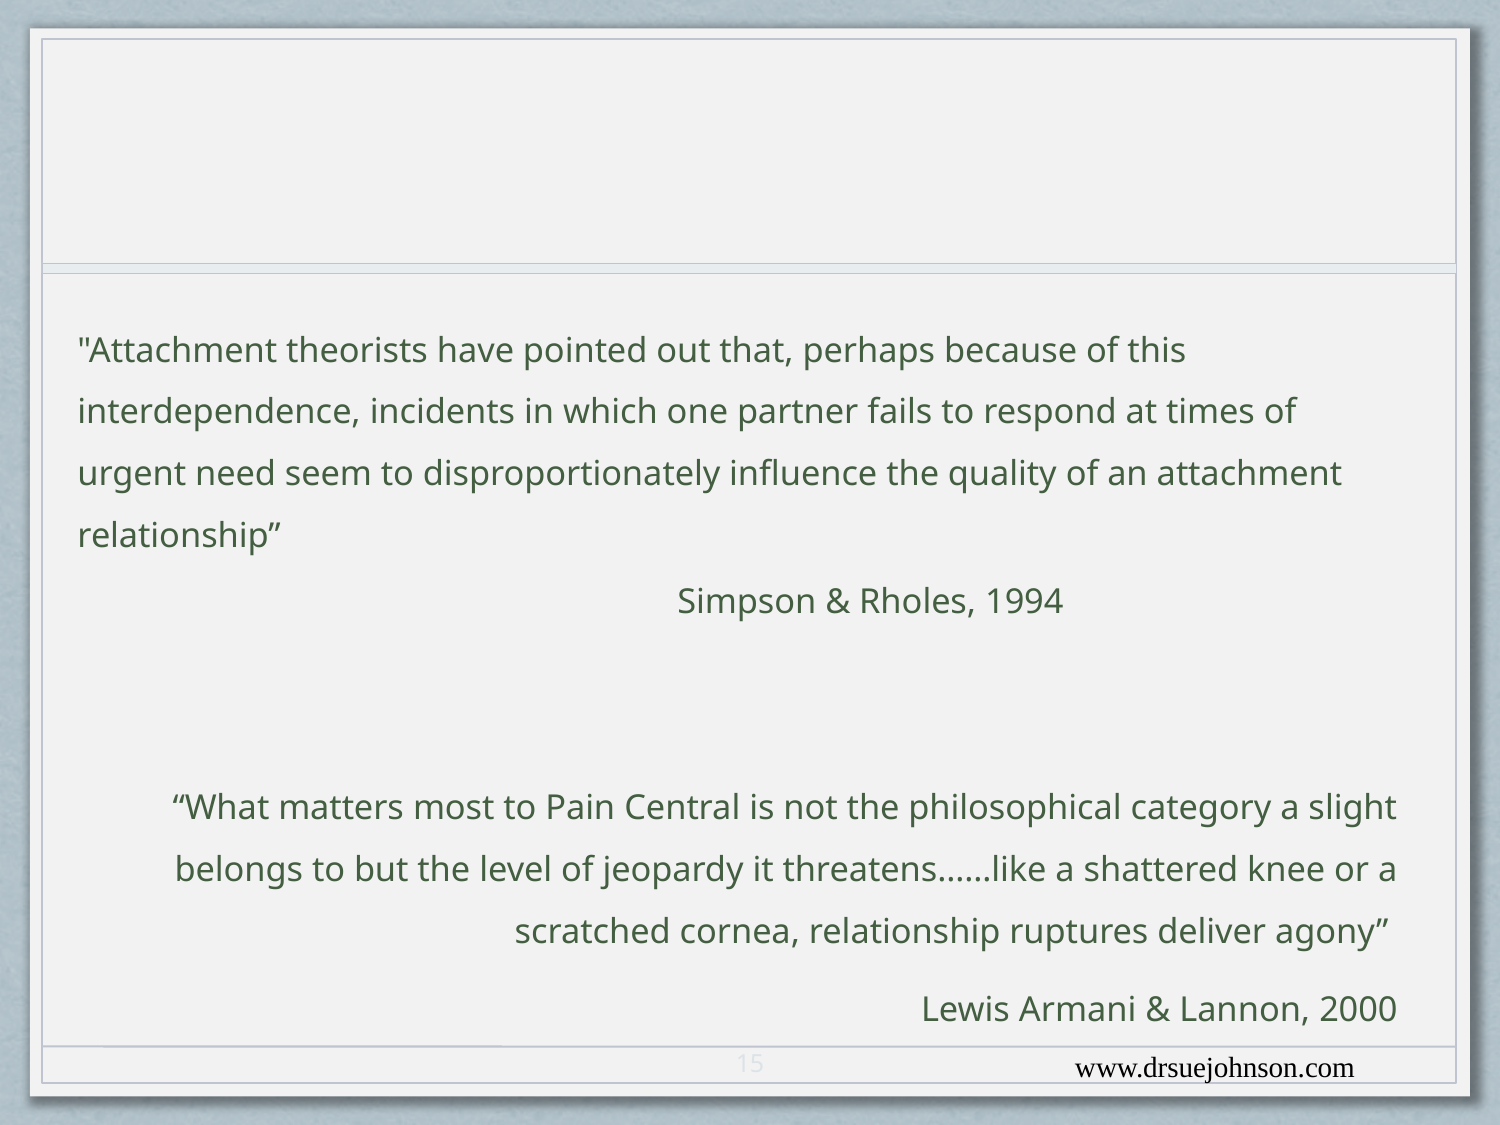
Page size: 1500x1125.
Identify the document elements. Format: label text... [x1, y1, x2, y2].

slide_number 15 [687, 1042, 813, 1088]
list "Attachment theorists have pointed out that, perhaps because of this interdependence, incidents in which one partner fails to respond at times of urgent need seem to disproportionately influence the quality of an attachment relationship” Simpson & Rholes, 1994 “What matters most to Pain Central is not the philosophical category a slight belongs to but the level of jeopardy it threatens……like a shattered knee or a scratched cornea, relationship ruptures deliver agony” Lewis Armani & Lannon, 2000 [62, 299, 1413, 1088]
footer www.drsuejohnson.com [977, 1045, 1453, 1088]
